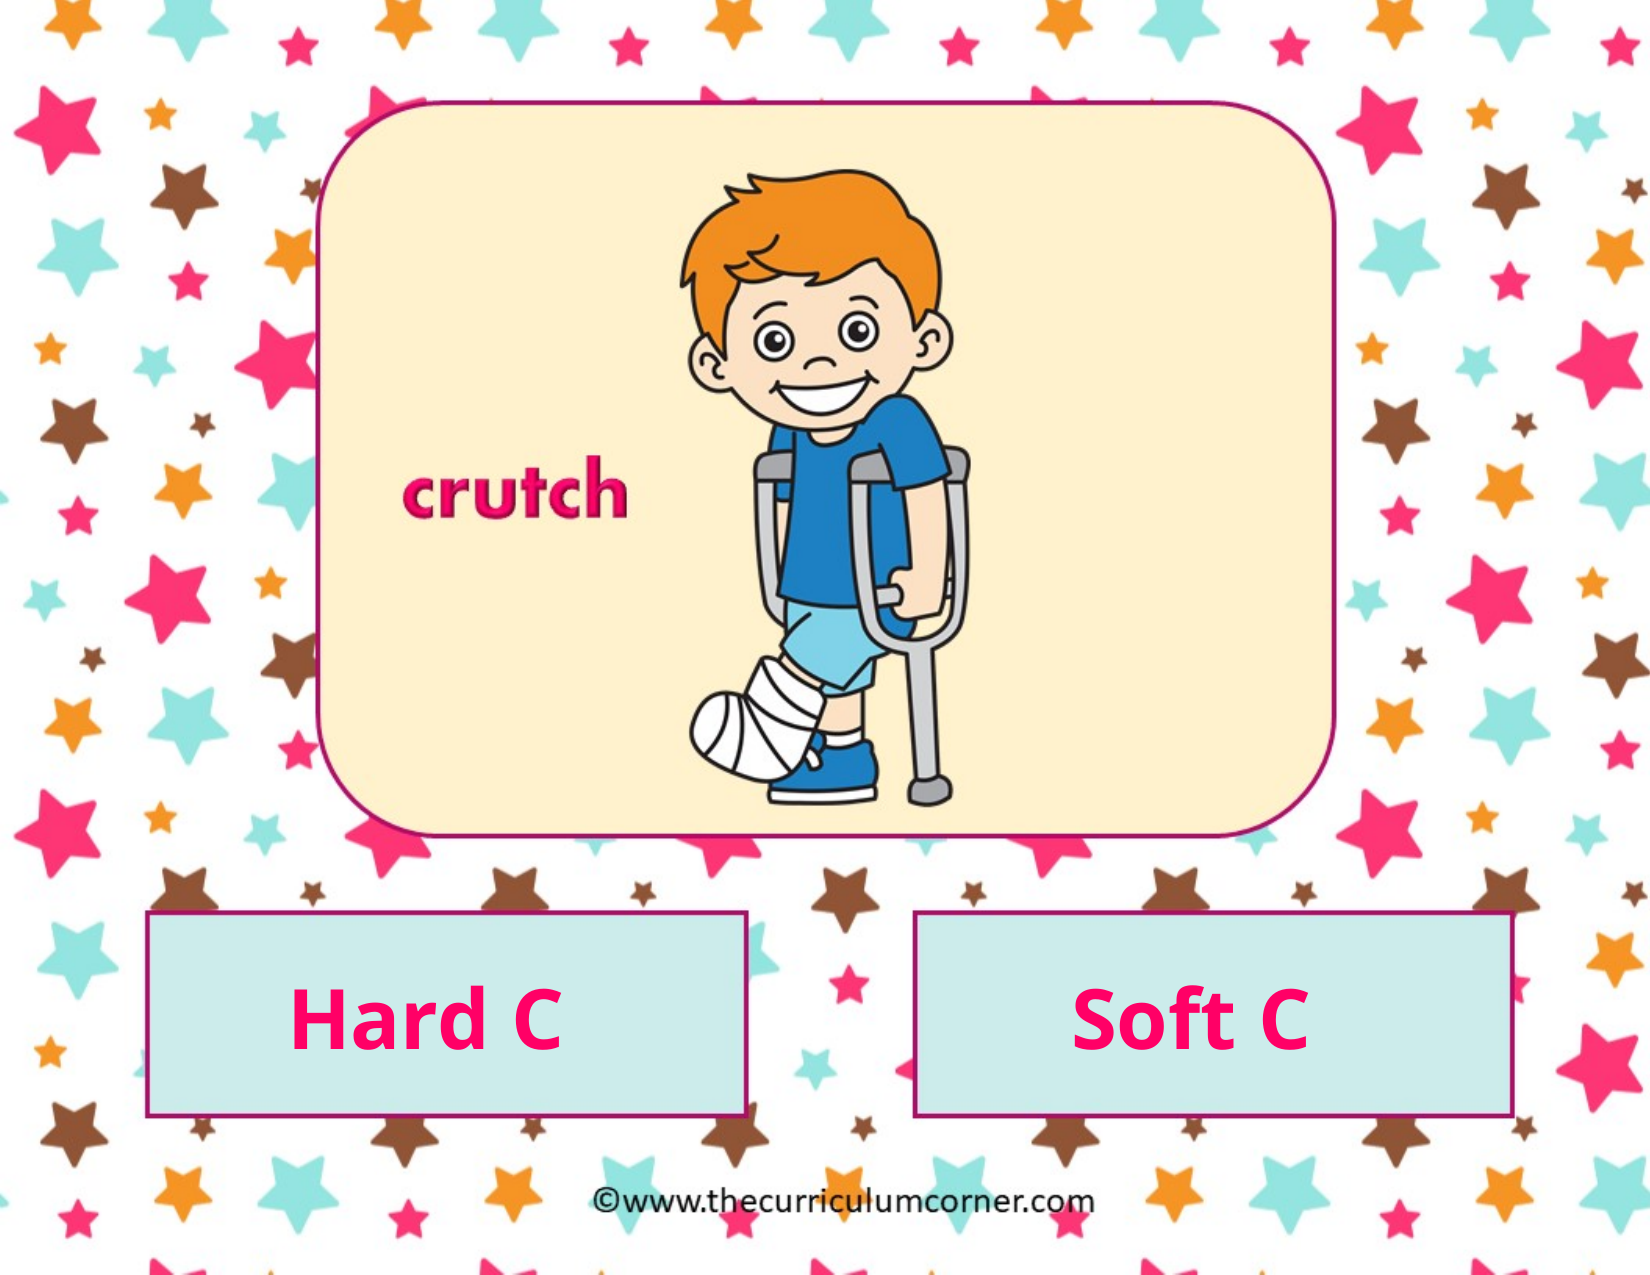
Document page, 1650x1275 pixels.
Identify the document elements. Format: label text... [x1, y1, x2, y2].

picture [0, 0, 1650, 1275]
text_box Soft C [1056, 958, 1506, 1074]
text_box Hard C [272, 958, 722, 1074]
